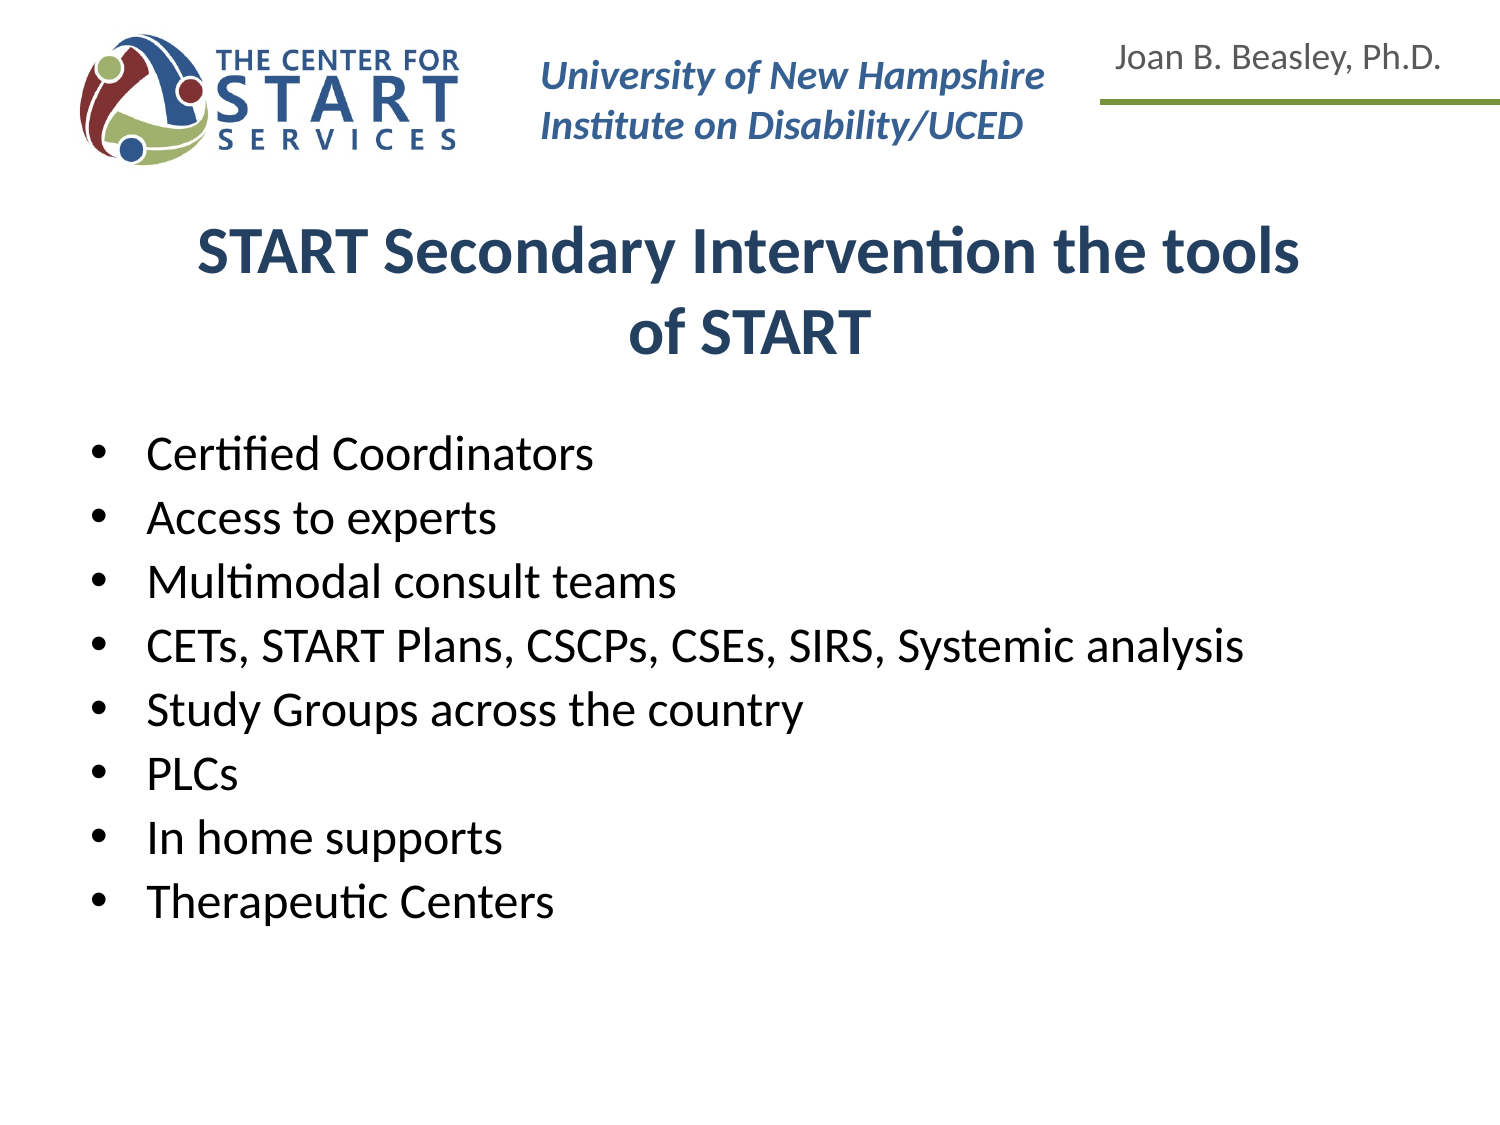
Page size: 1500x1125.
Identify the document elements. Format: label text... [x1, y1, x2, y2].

list Certified Coordinators Access to experts Multimodal consult teams CETs, START Plans, CSCPs, CSEs, SIRS, Systemic analysis Study Groups across the country PLCs In home supports Therapeutic Centers [75, 350, 1363, 1055]
picture [50, 6, 489, 193]
title START Secondary Intervention the tools of START [150, 200, 1350, 350]
